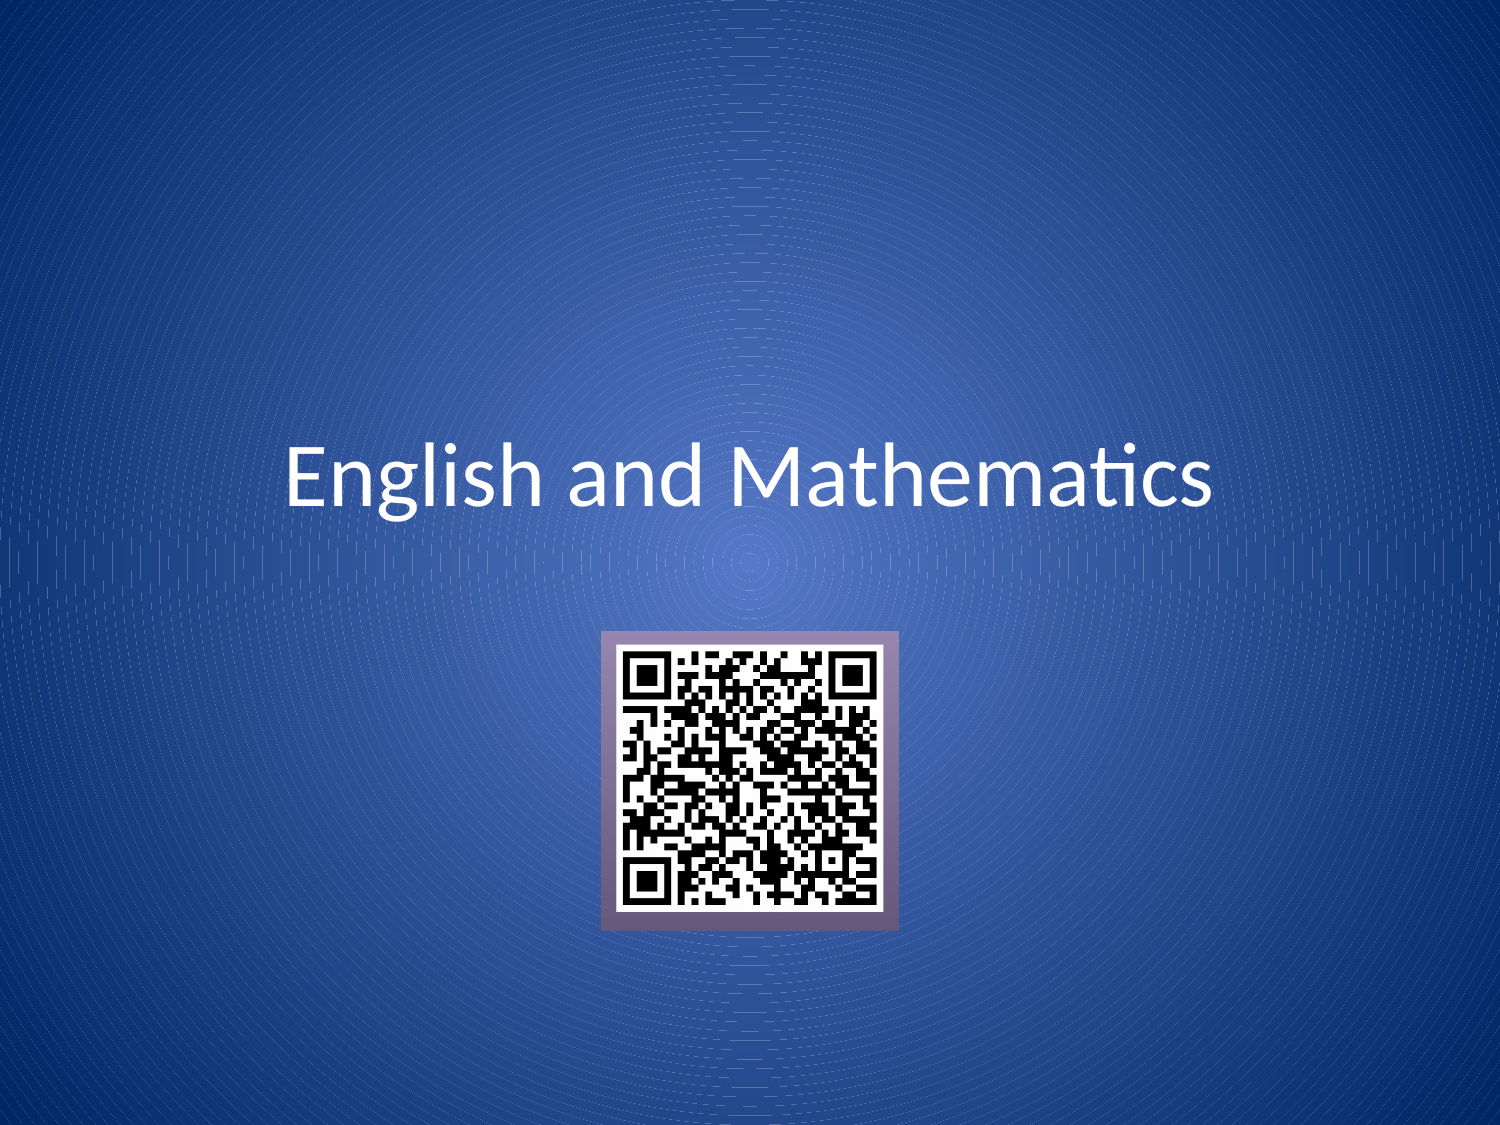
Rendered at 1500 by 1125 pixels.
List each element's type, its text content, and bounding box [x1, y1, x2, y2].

picture [600, 631, 900, 932]
title English and Mathematics [112, 349, 1388, 591]
